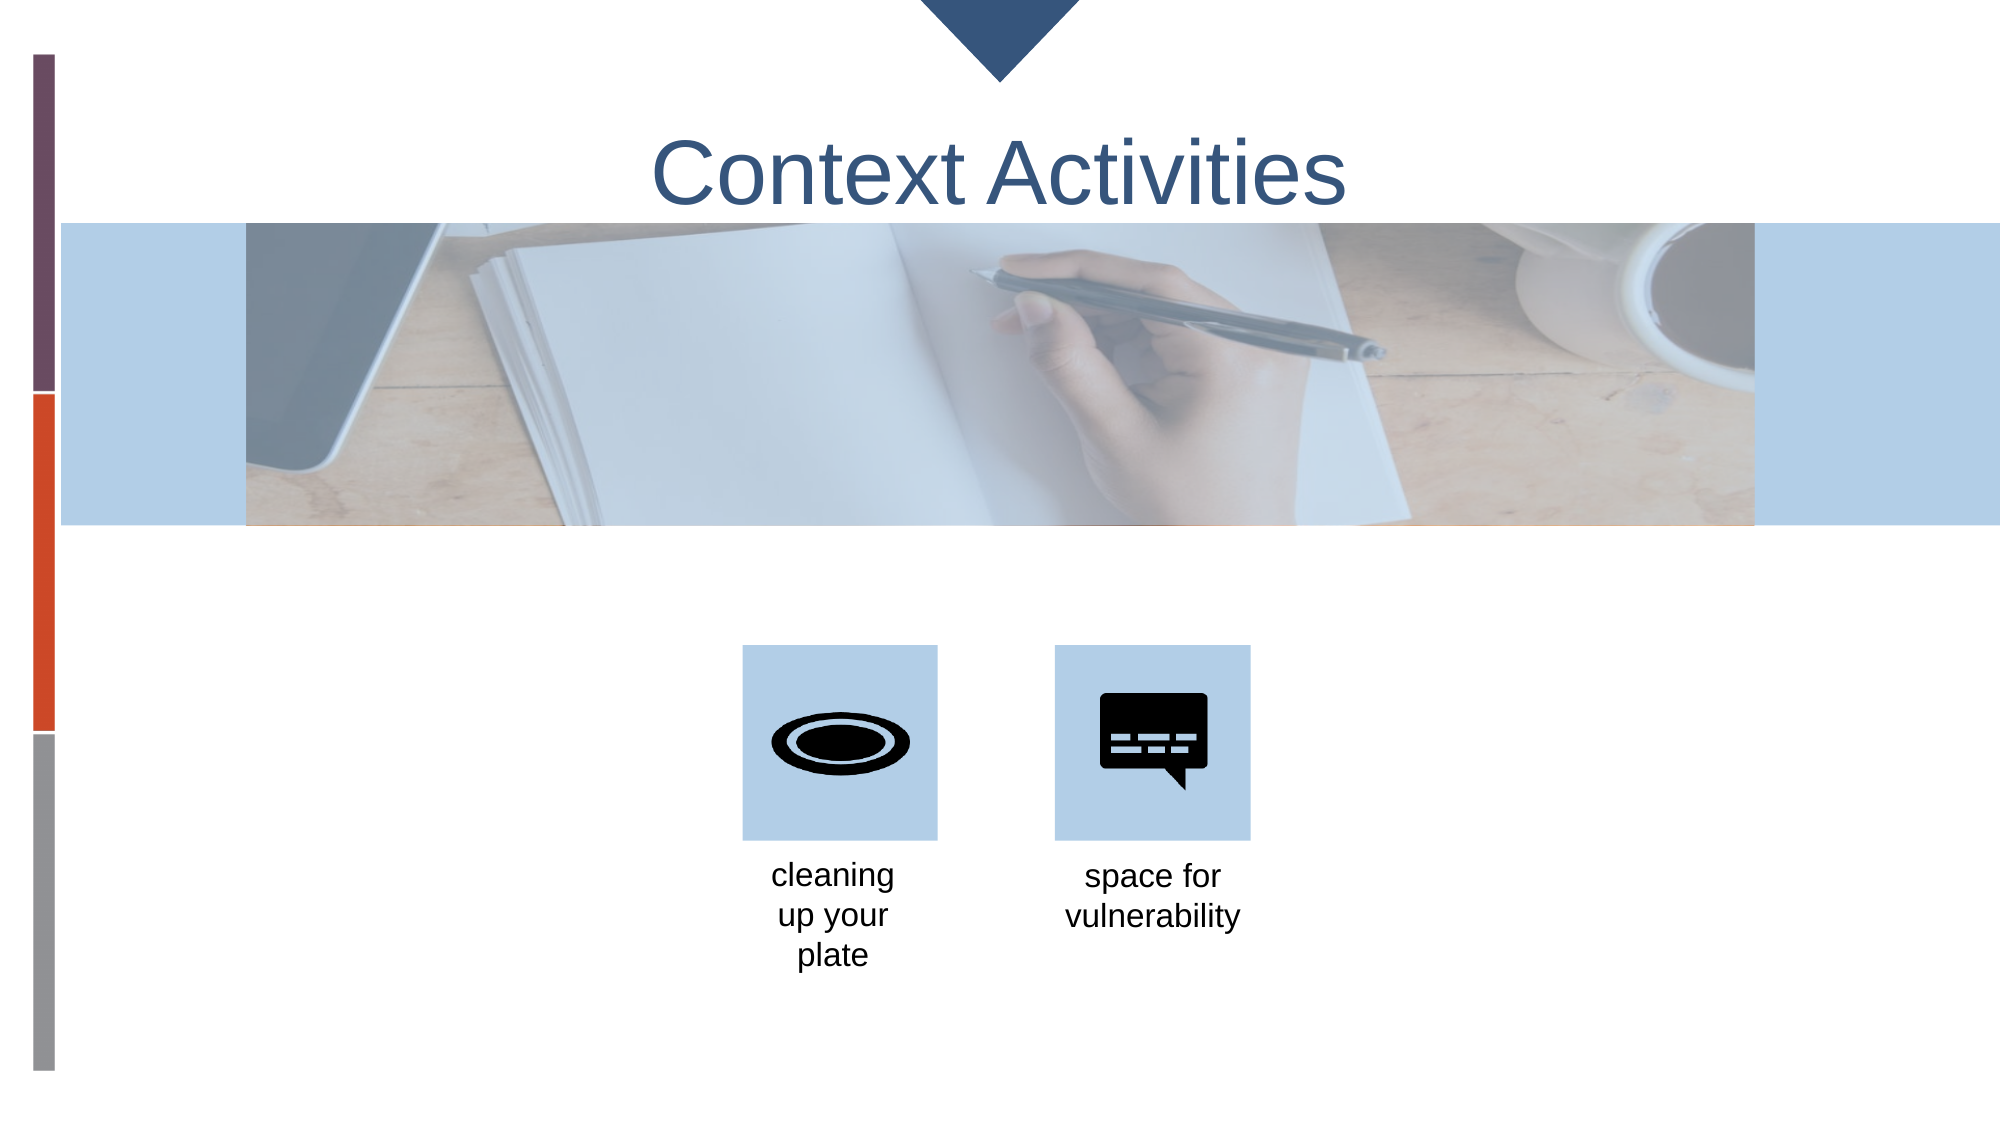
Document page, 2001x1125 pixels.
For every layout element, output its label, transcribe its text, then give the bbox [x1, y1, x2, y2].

text_box [919, 0, 1081, 67]
picture [34, 55, 54, 1070]
text_box Context Activities [218, 67, 1781, 282]
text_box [735, 645, 1265, 983]
text_box [60, 222, 244, 526]
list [245, 223, 1755, 526]
text_box [1755, 222, 2000, 526]
